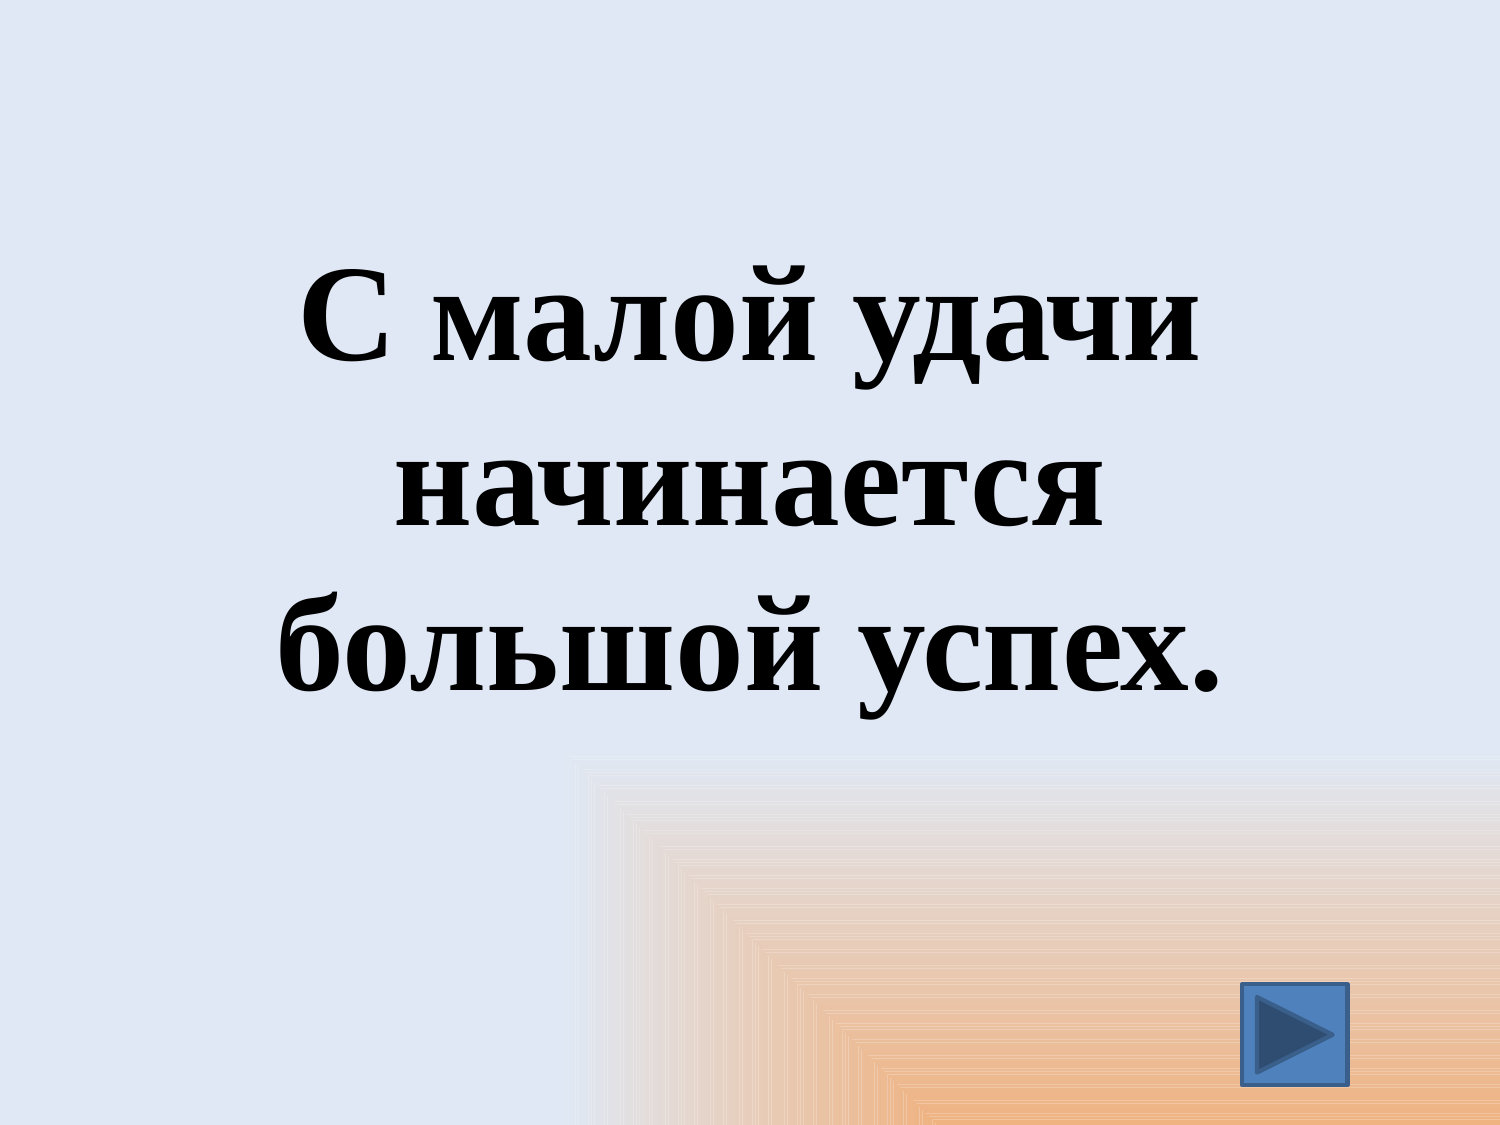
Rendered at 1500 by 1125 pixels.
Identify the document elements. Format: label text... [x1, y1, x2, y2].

title С малой удачи начинается большой успех. [112, 349, 1388, 591]
text_box [1240, 982, 1350, 1087]
